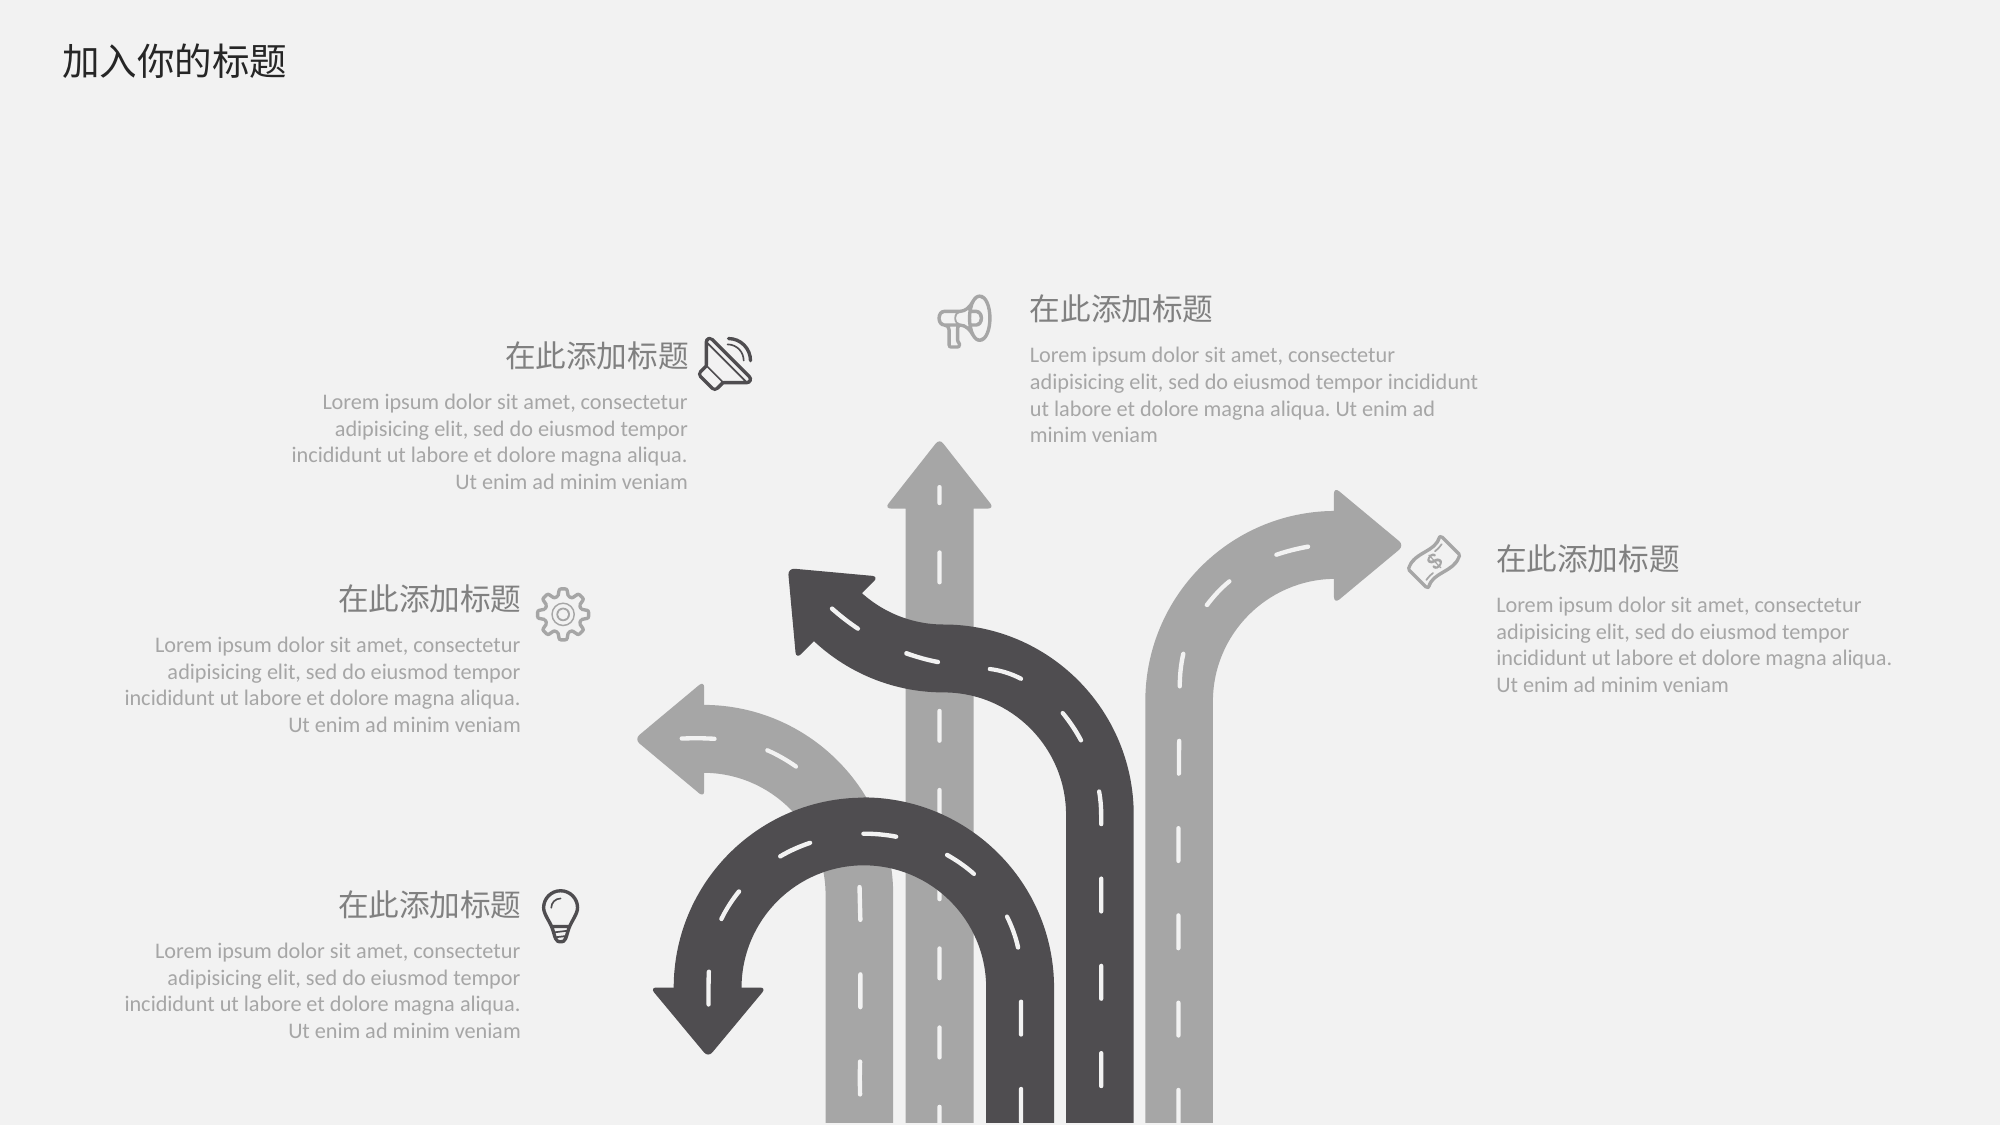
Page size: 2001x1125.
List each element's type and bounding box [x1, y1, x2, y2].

text_box [1481, 532, 1930, 731]
text_box [22, 572, 537, 771]
text_box [22, 878, 537, 1077]
text_box [1406, 534, 1462, 590]
text_box [541, 888, 580, 944]
text_box [937, 294, 992, 349]
text_box [541, 586, 591, 642]
text_box [1015, 282, 1496, 482]
text_box [708, 336, 753, 392]
text_box [636, 440, 1403, 1125]
text_box [189, 329, 704, 528]
